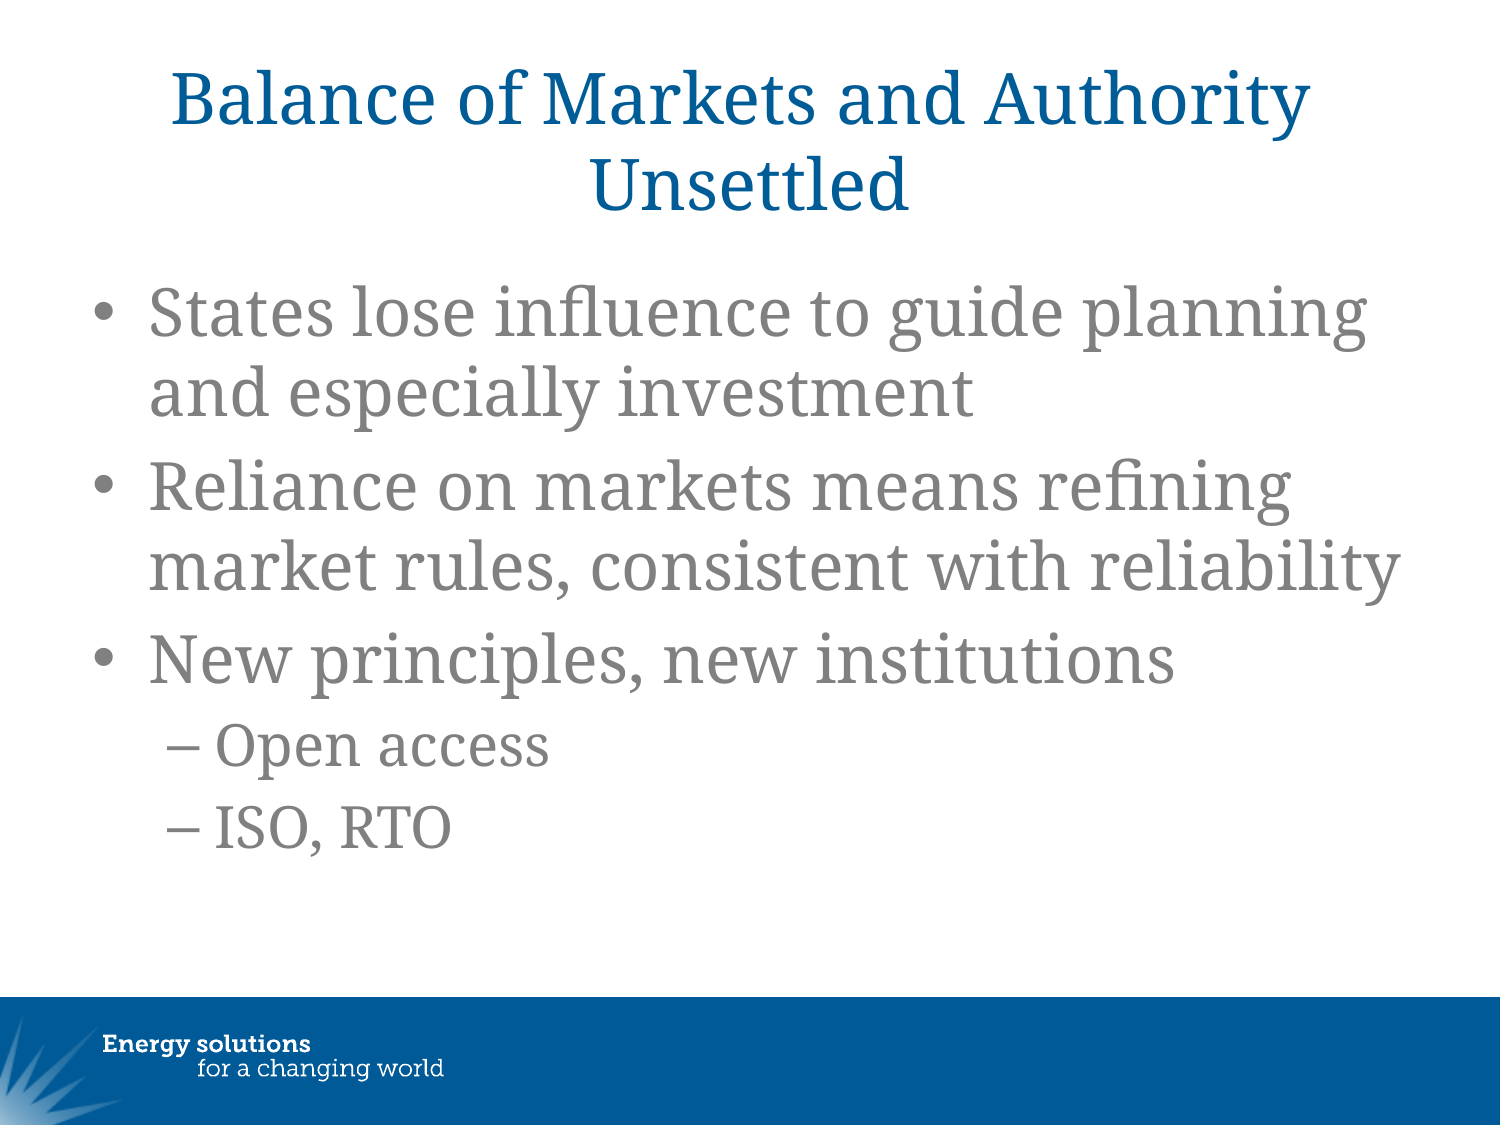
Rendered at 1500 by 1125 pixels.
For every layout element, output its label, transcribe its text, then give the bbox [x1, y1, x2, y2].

list States lose influence to guide planning and especially investment Reliance on markets means refining market rules, consistent with reliability New principles, new institutions Open access ISO, RTO [77, 262, 1425, 932]
title Balance of Markets and Authority Unsettled [75, 45, 1425, 233]
